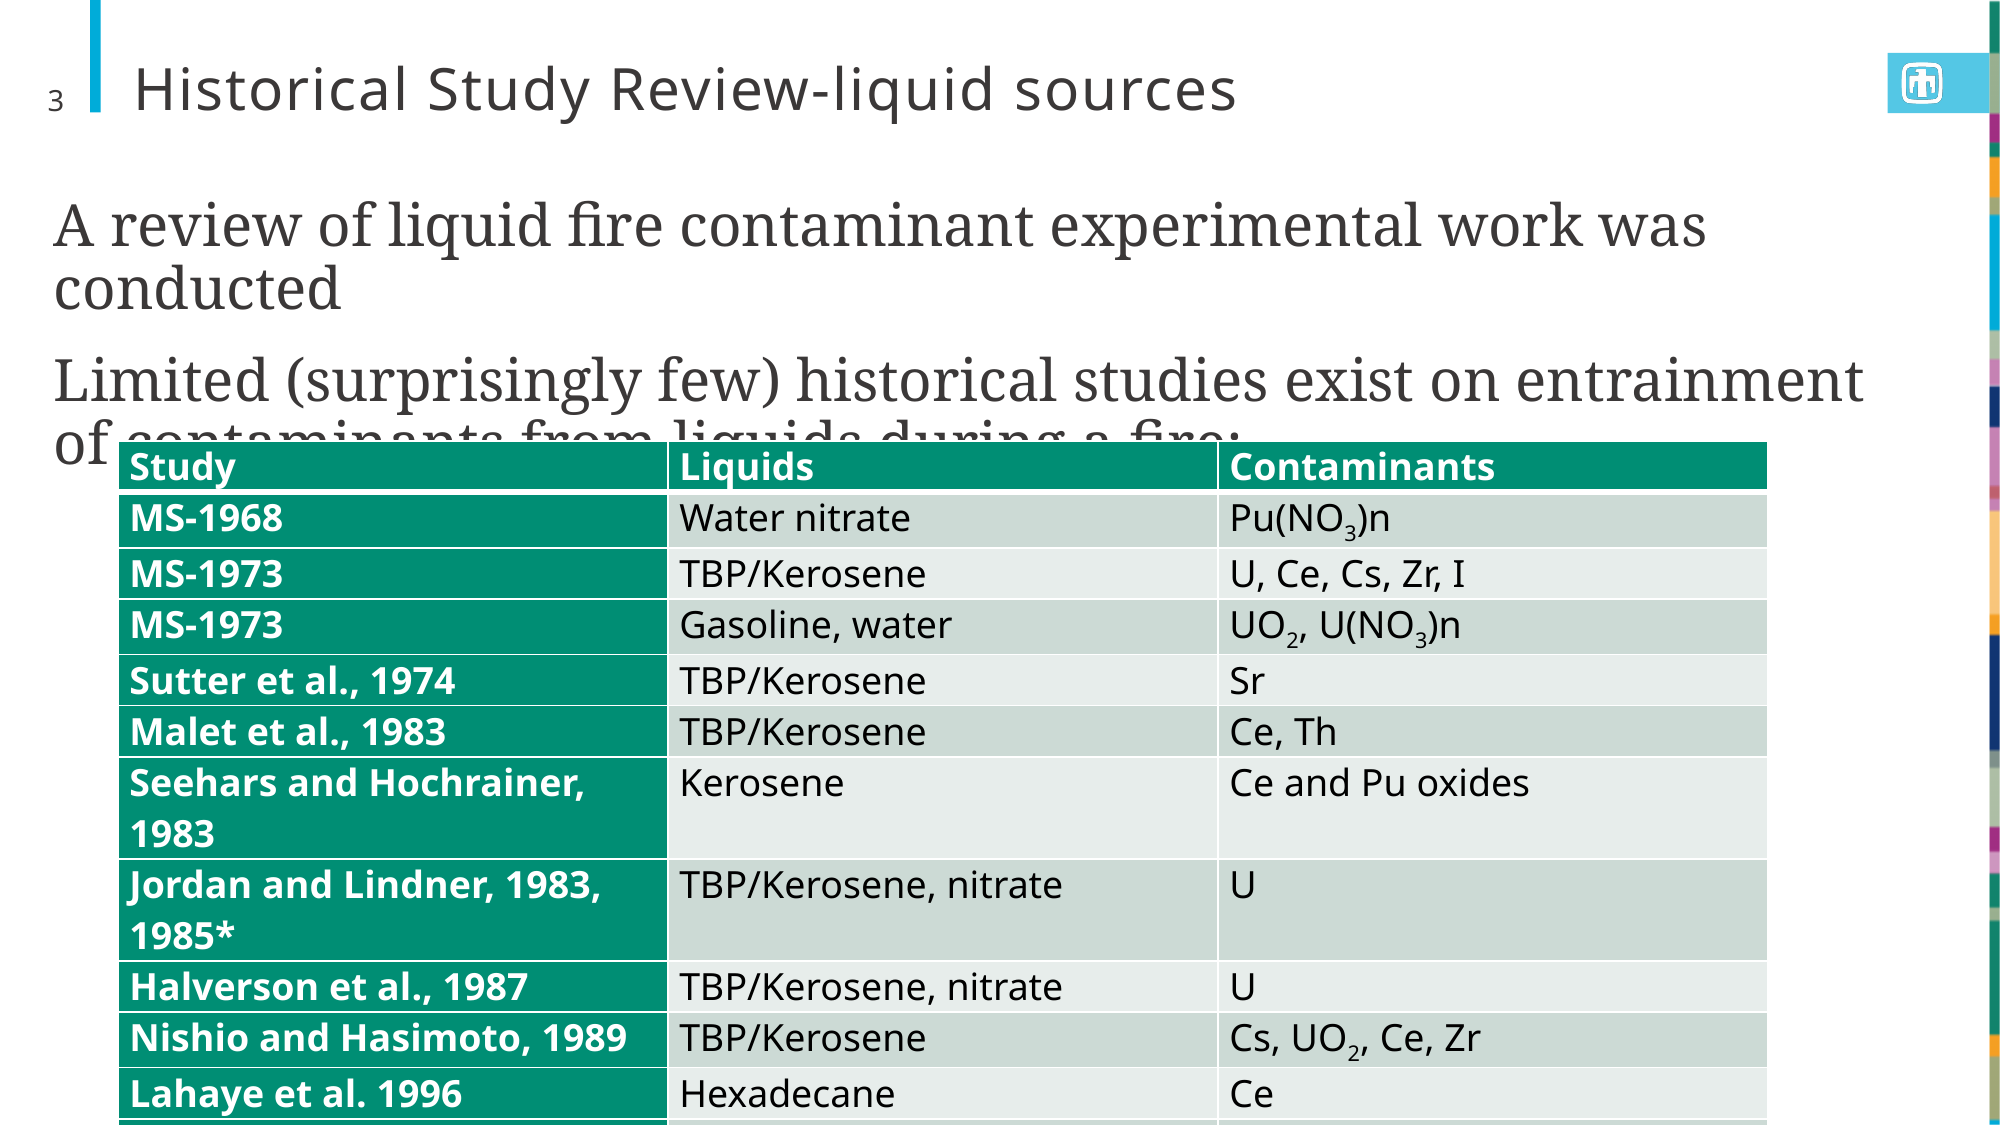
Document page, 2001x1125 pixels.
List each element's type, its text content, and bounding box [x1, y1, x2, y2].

picture [1990, 330, 1999, 1120]
table_cell Gasoline, water [669, 600, 1217, 654]
table_cell TBP/Kerosene [669, 549, 1217, 598]
table_cell Ce and Pu oxides [1219, 758, 1767, 858]
table_cell TBP/Kerosene [669, 1013, 1217, 1067]
table_cell MS-1973 [119, 600, 667, 654]
table_cell MS-1968 [119, 495, 667, 547]
table_cell Cs, UO2, Ce, Zr [1219, 1013, 1767, 1067]
table_cell Ce [1219, 1068, 1767, 1118]
table_cell TBP/Kerosene [669, 706, 1217, 756]
picture [1990, 1, 1999, 215]
table_cell Jordan and Lindner, 1983, 1985* [119, 860, 667, 960]
table_cell Seehars and Hochrainer, 1983 [119, 758, 667, 858]
table_cell U, Ce, Cs, Zr, I [1219, 549, 1767, 598]
table_cell TBP/Kerosene [669, 655, 1217, 705]
table_cell Kerosene [669, 758, 1217, 858]
slide_number 3 [10, 71, 80, 132]
list A review of liquid fire contaminant experimental work was conducted Limited (surprisingly few) historical studies exist on entrainment of contaminants from liquids during a fire: [38, 188, 1922, 1071]
title Historical Study Review-liquid sources [118, 54, 1769, 149]
table_cell Sr [1219, 655, 1767, 705]
table_header Study [119, 442, 667, 489]
table_cell TBP/Kerosene, nitrate [669, 962, 1217, 1011]
table_header Liquids [669, 442, 1217, 489]
table_cell Halverson et al., 1987 [119, 962, 667, 1011]
table_header Contaminants [1219, 442, 1767, 489]
picture [1901, 62, 1944, 104]
table_cell U [1219, 860, 1767, 960]
table_cell Pu(NO3)n [1219, 495, 1767, 547]
table_cell Lahaye et al. 1996 [119, 1068, 667, 1118]
table_cell TBP/Kerosene, nitrate [669, 860, 1217, 960]
table_cell U [1219, 962, 1767, 1011]
table_cell Hexadecane [669, 1068, 1217, 1118]
table_cell MS-1973 [119, 549, 667, 598]
table_cell Ce, Th [1219, 706, 1767, 756]
table_cell Sutter et al., 1974 [119, 655, 667, 705]
table_cell Water nitrate [669, 495, 1217, 547]
table_cell Ono et al., 2017 [119, 1120, 667, 1125]
table_cell Malet et al., 1983 [119, 706, 667, 756]
table_cell UO2, U(NO3)n [1219, 600, 1767, 654]
table_cell Ru, Eu [1219, 1120, 1767, 1125]
table_cell Nishio and Hasimoto, 1989 [119, 1013, 667, 1067]
table_cell TBP/Dodecane [669, 1120, 1217, 1125]
